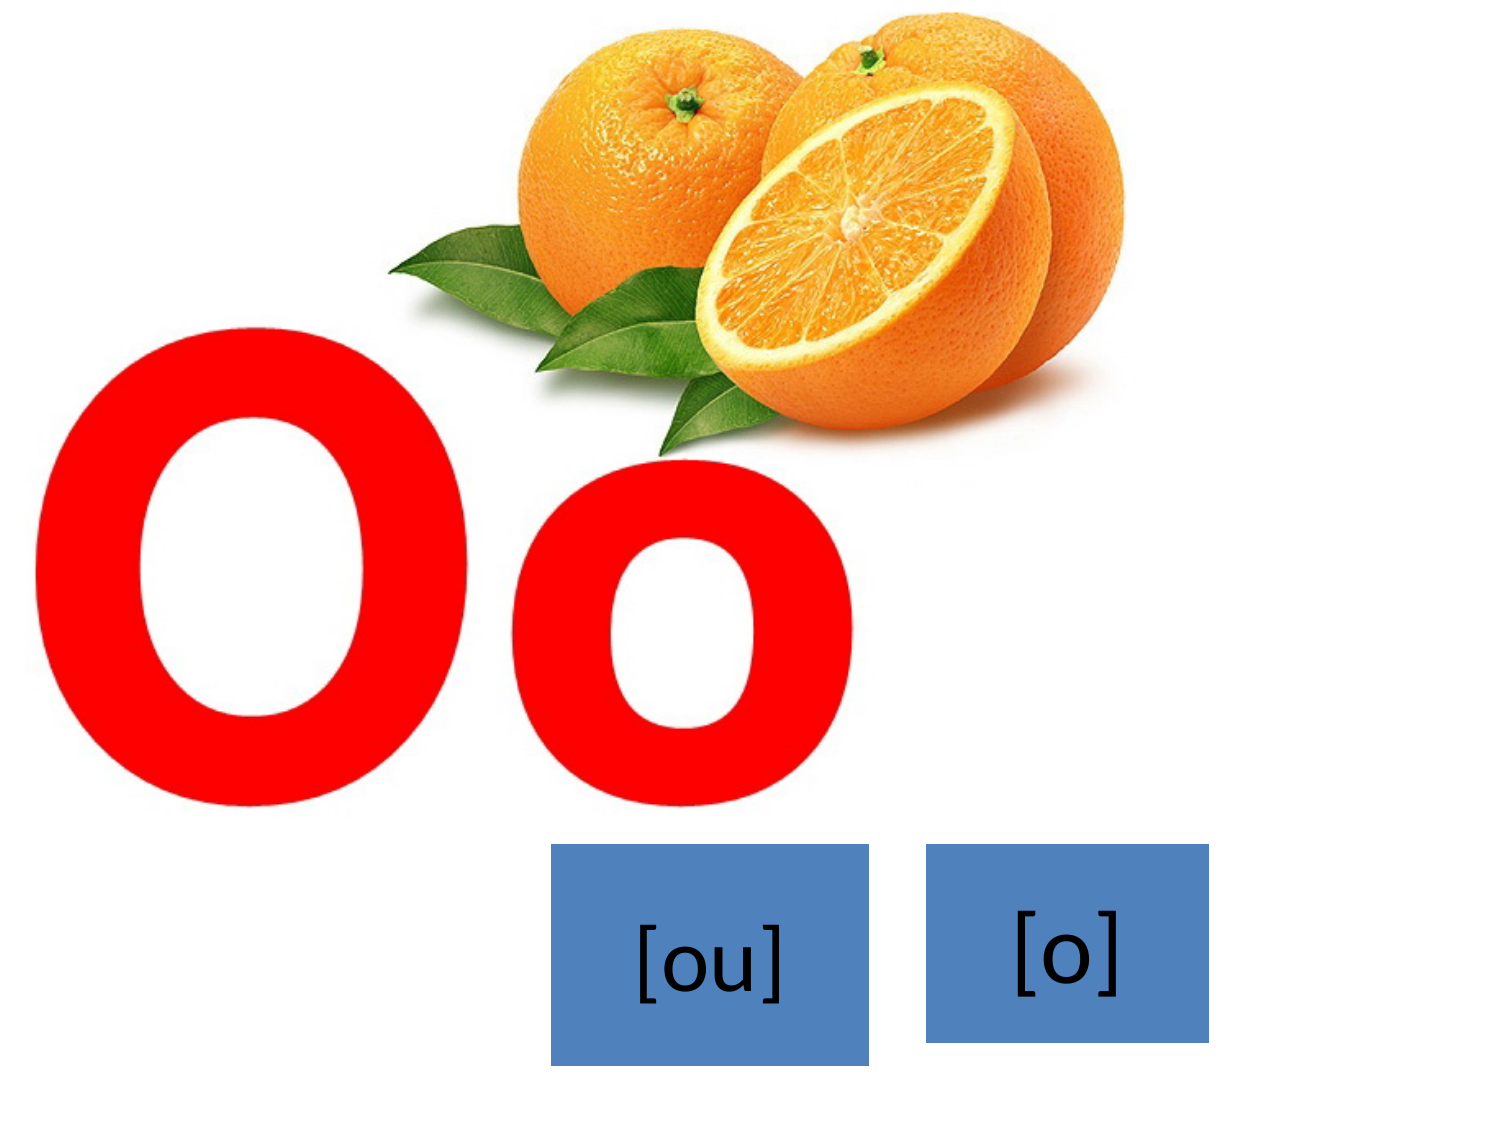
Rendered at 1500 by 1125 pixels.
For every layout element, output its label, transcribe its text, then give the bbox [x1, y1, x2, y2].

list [0, 0, 1137, 853]
text_box [ou] [550, 861, 870, 1067]
text_box [o] [925, 843, 1209, 1043]
